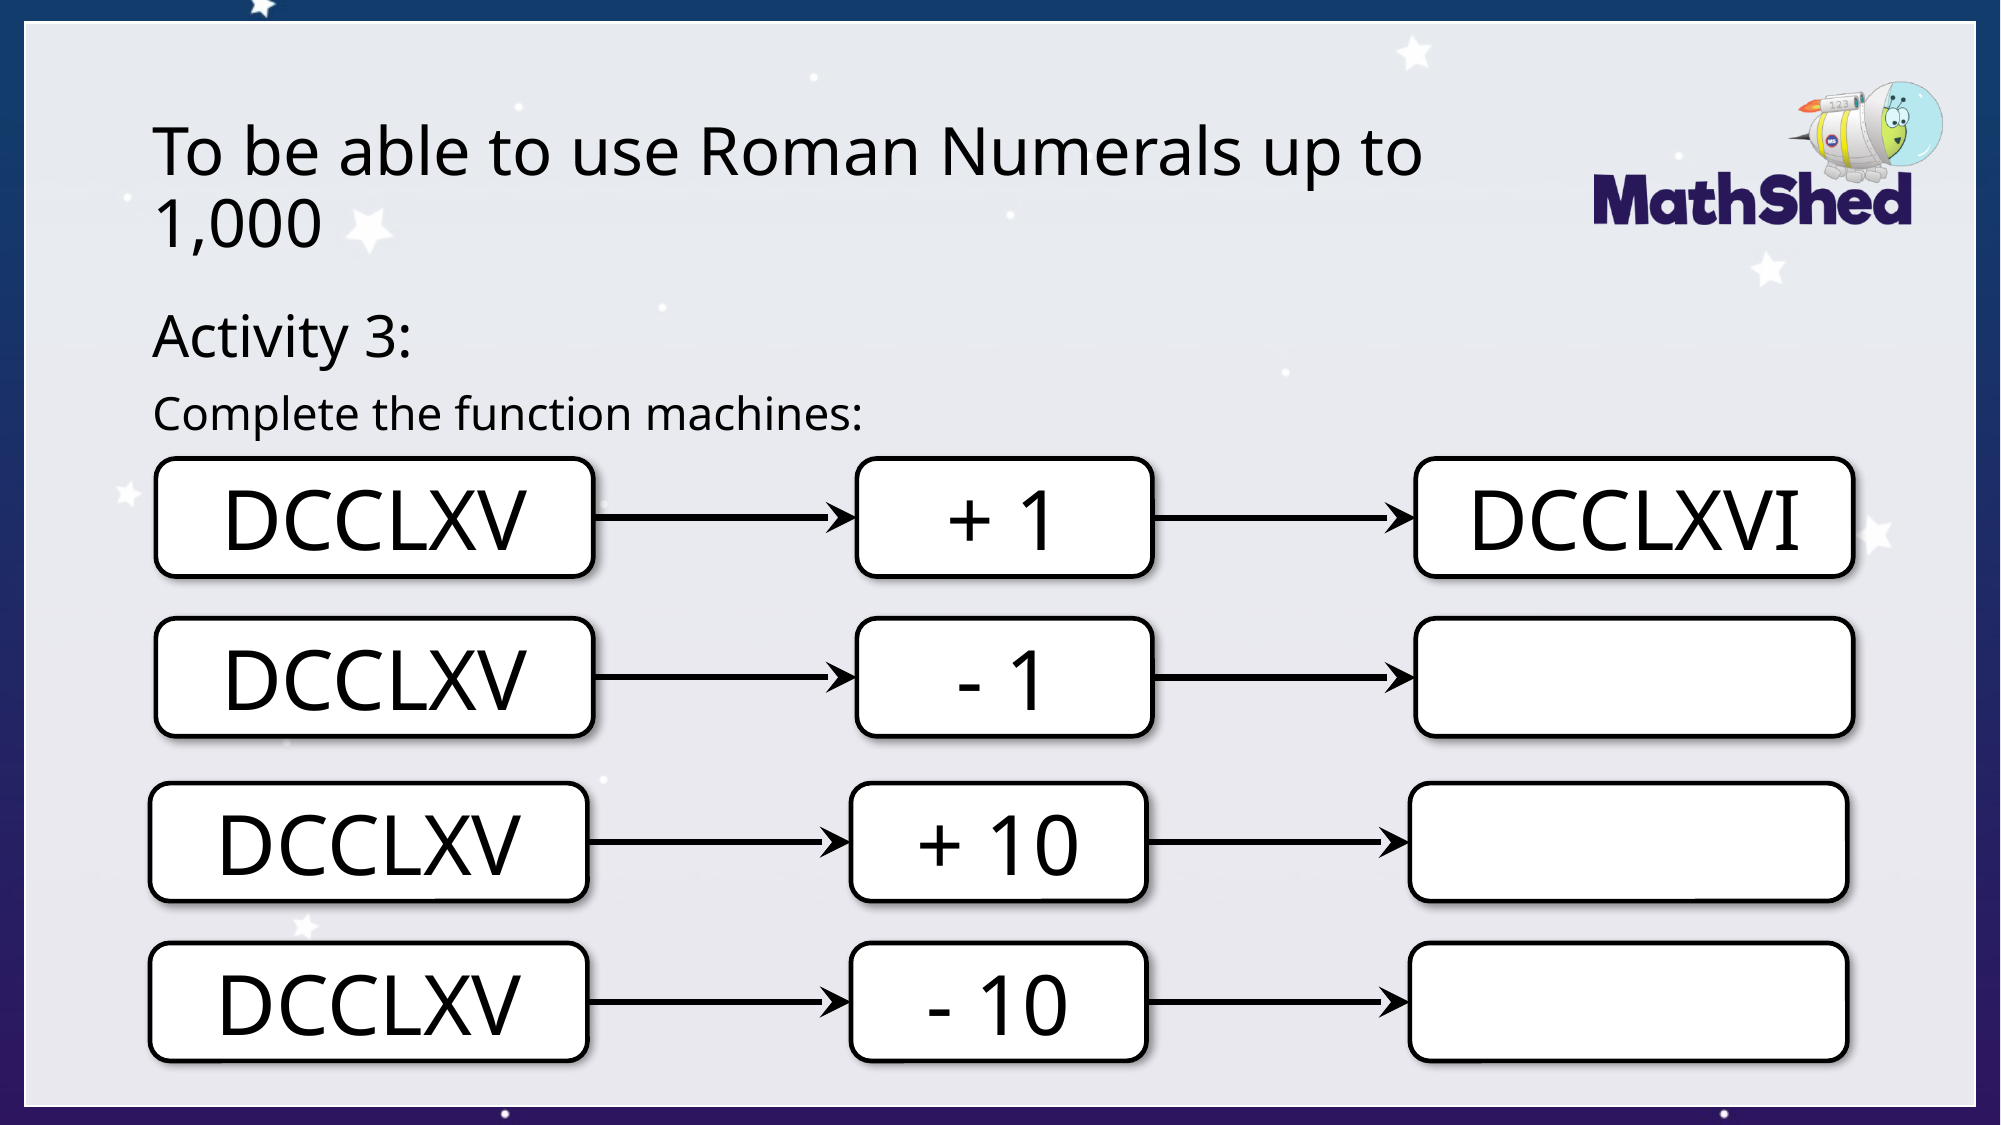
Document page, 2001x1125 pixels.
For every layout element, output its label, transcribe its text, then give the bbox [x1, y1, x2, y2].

text_box [1408, 782, 1849, 903]
text_box - 10 [849, 941, 1148, 1062]
text_box [1408, 941, 1849, 1062]
text_box DCCLXV [148, 941, 589, 1062]
text_box DCCLXV [148, 782, 589, 903]
text_box + 10 [849, 782, 1148, 903]
text_box [1414, 617, 1855, 738]
text_box + 1 [855, 457, 1154, 578]
text_box - 1 [855, 617, 1154, 738]
text_box DCCLXVI [1414, 457, 1855, 578]
picture [0, 0, 2001, 1125]
list Activity 3: Complete the function machines: [137, 299, 1863, 1014]
title To be able to use Roman Numerals up to 1,000 [137, 81, 1578, 299]
text_box DCCLXV [154, 457, 595, 578]
text_box DCCLXV [154, 617, 595, 738]
